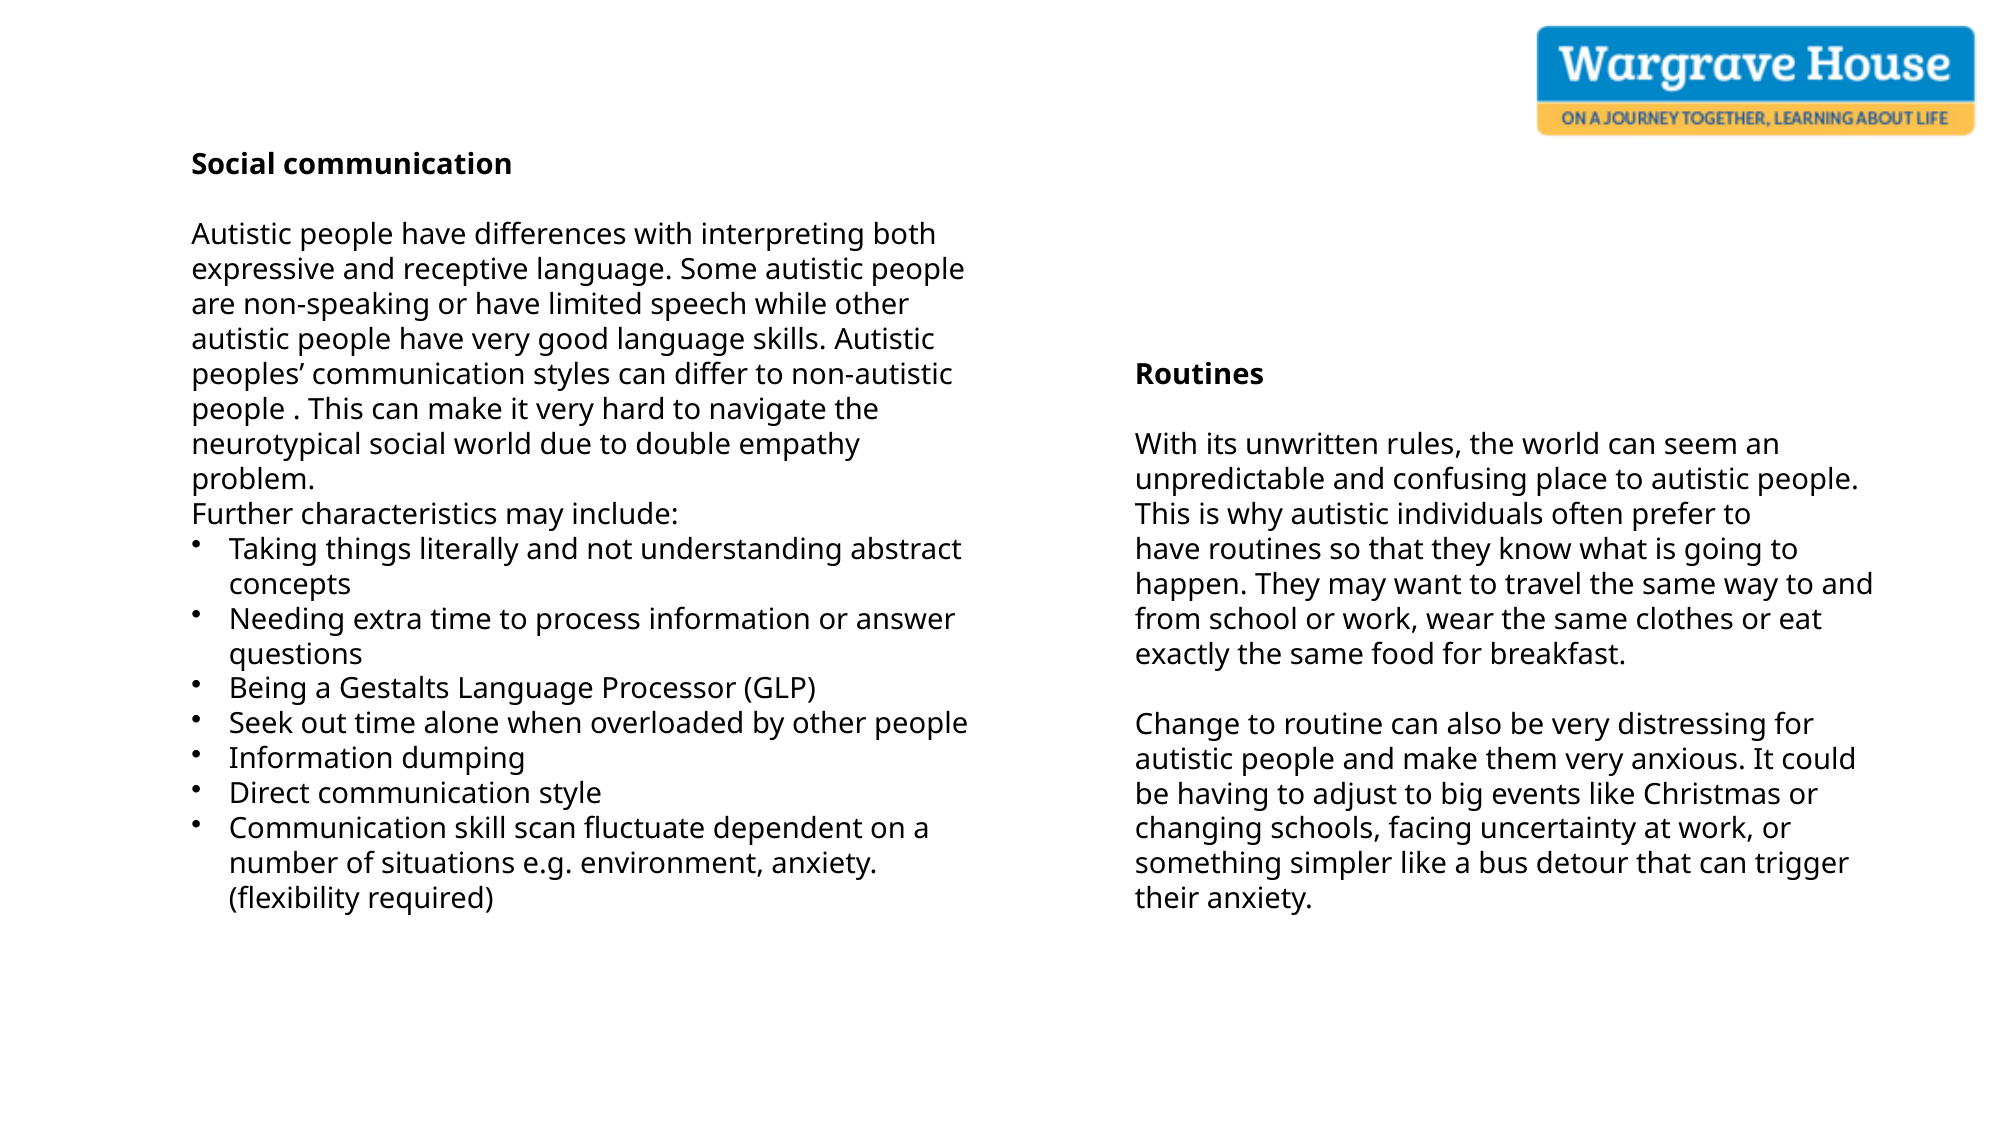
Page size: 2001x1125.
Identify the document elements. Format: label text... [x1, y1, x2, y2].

text_box Routines With its unwritten rules, the world can seem an unpredictable and confusing place to autistic people. This is why autistic individuals often prefer to have routines so that they know what is going to happen. They may want to travel the same way to and from school or work, wear the same clothes or eat exactly the same food for breakfast. Change to routine can also be very distressing for autistic people and make them very anxious. It could be having to adjust to big events like Christmas or changing schools, facing uncertainty at work, or something simpler like a bus detour that can trigger their anxiety. [1120, 347, 1906, 923]
text_box Social communication Autistic people have differences with interpreting both expressive and receptive language. Some autistic people are non-speaking or have limited speech while other autistic people have very good language skills. Autistic peoples’ communication styles can differ to non-autistic people . This can make it very hard to navigate the neurotypical social world due to double empathy problem. Further characteristics may include: Taking things literally and not understanding abstract concepts Needing extra time to process information or answer questions Being a Gestalts Language Processor (GLP) Seek out time alone when overloaded by other people Information dumping Direct communication style Communication skill scan fluctuate dependent on a number of situations e.g. environment, anxiety. (flexibility required) [176, 137, 1000, 923]
picture [1535, 24, 1977, 138]
